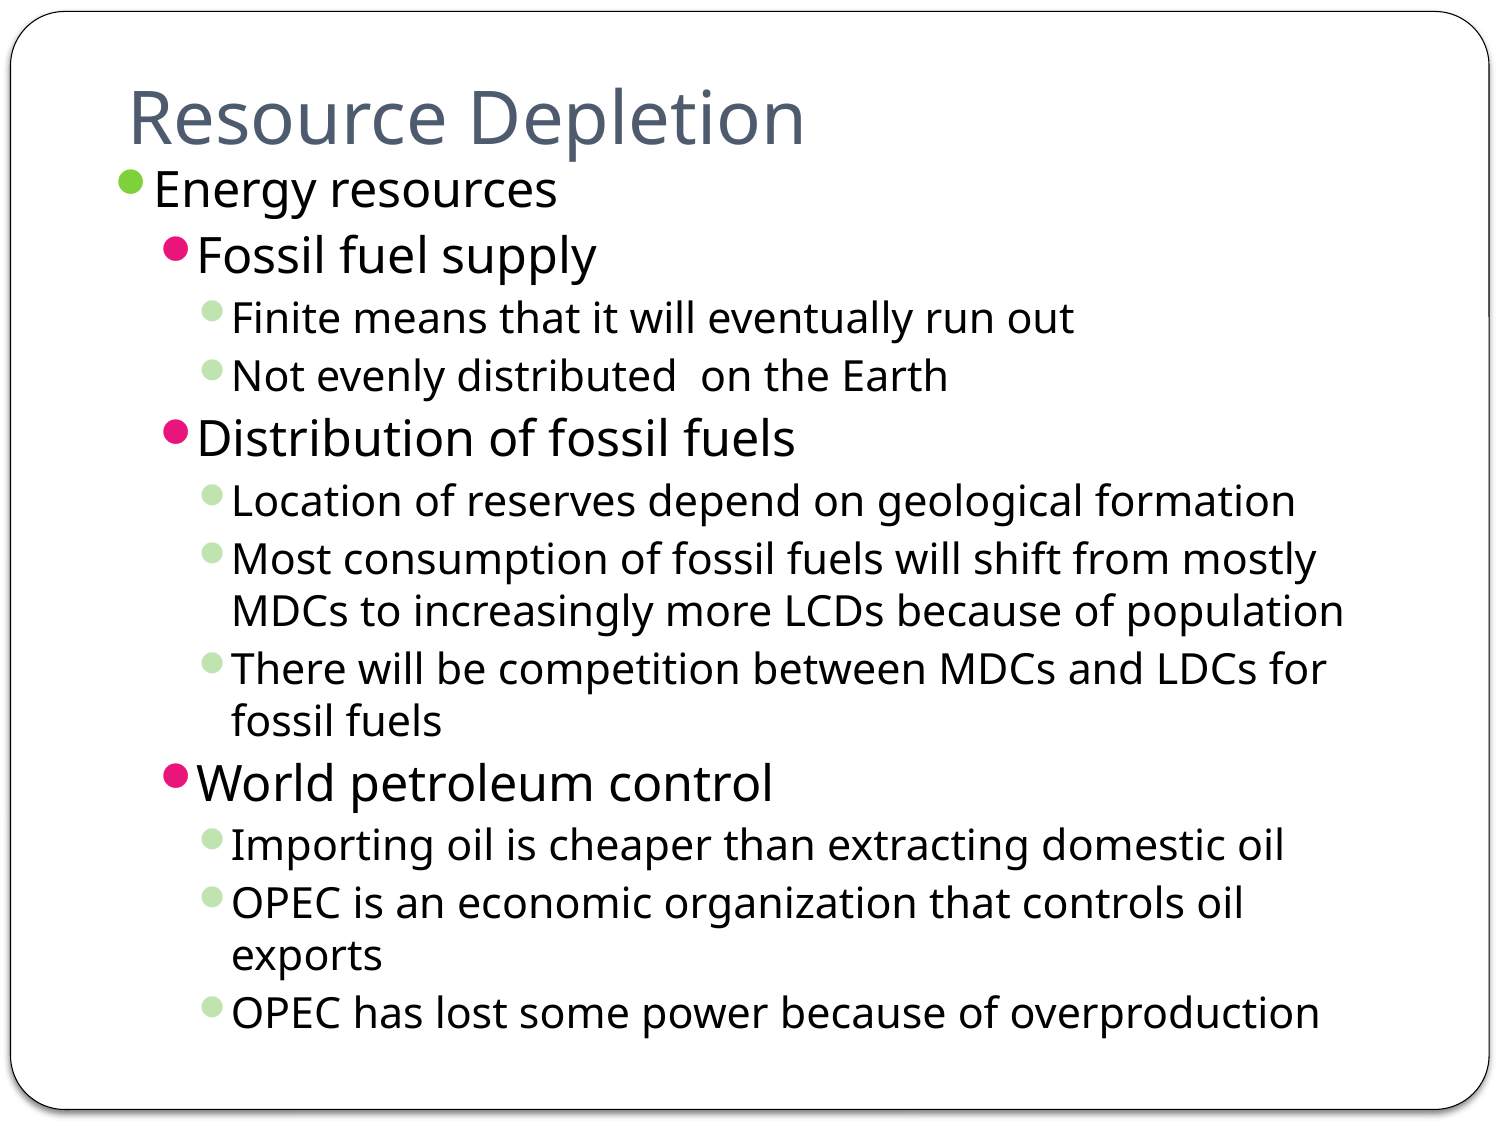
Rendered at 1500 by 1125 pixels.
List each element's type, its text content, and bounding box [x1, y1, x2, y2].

title Resource Depletion [112, 62, 1388, 175]
list Energy resources Fossil fuel supply Finite means that it will eventually run out Not evenly distributed on the Earth Distribution of fossil fuels Location of reserves depend on geological formation Most consumption of fossil fuels will shift from mostly MDCs to increasingly more LCDs because of population There will be competition between MDCs and LDCs for fossil fuels World petroleum control Importing oil is cheaper than extracting domestic oil OPEC is an economic organization that controls oil exports OPEC has lost some power because of overproduction [99, 149, 1375, 1063]
